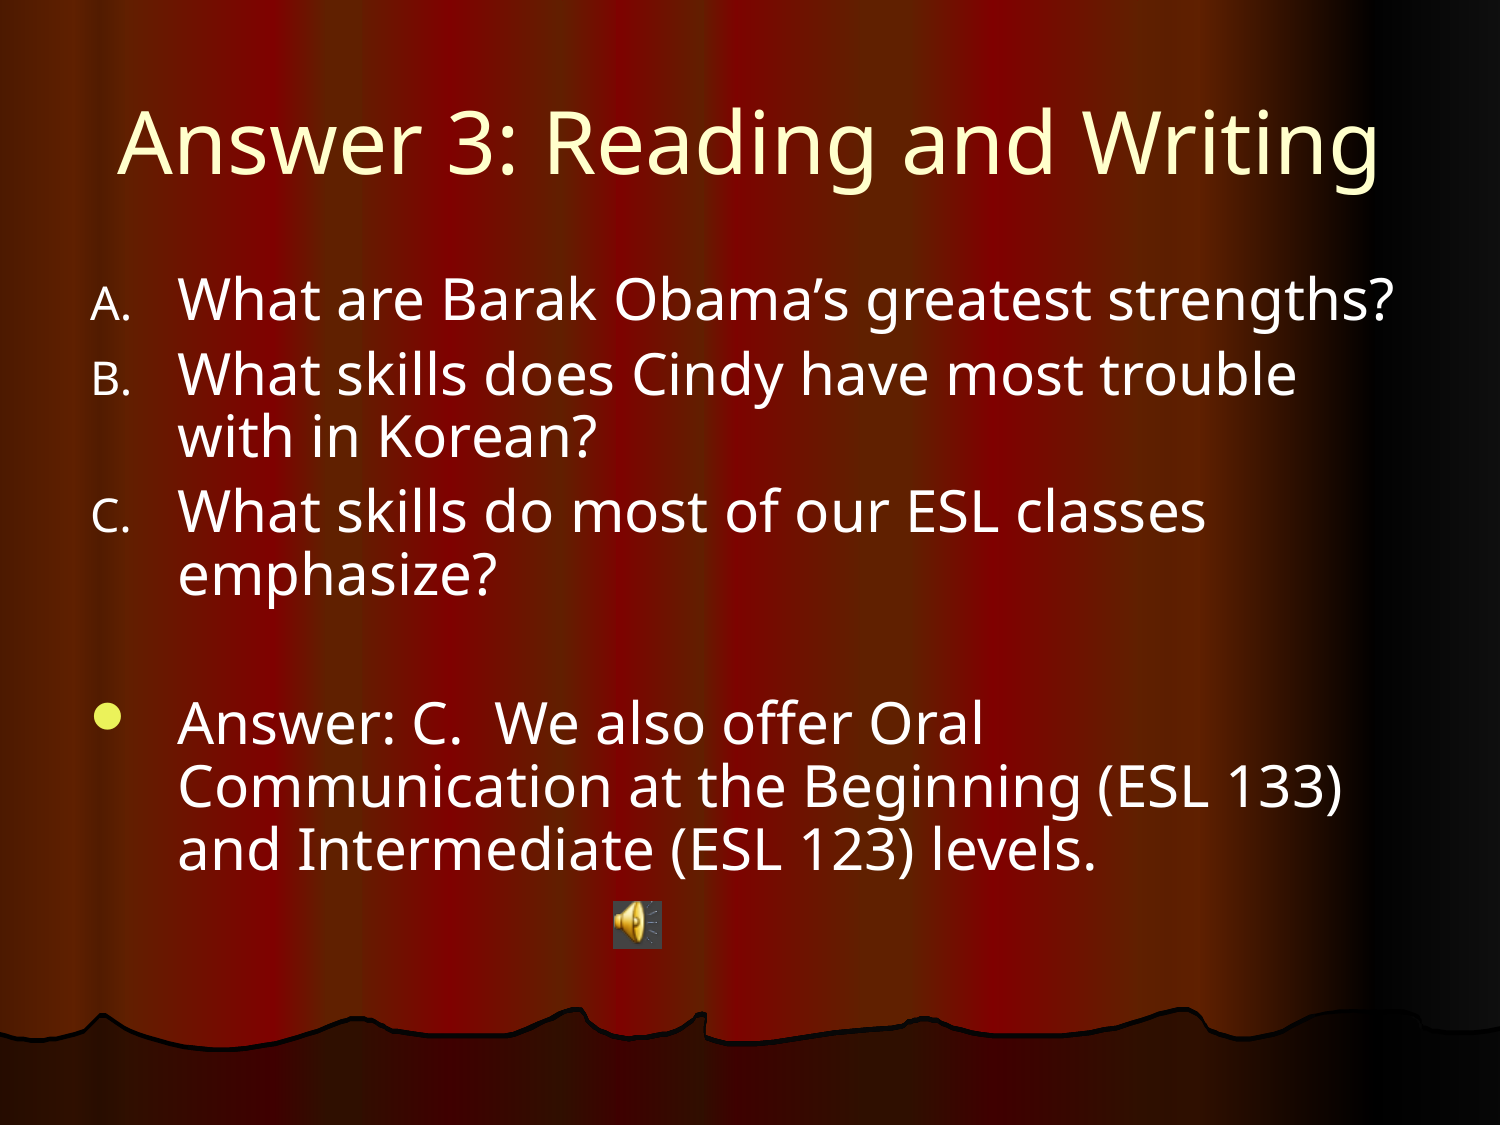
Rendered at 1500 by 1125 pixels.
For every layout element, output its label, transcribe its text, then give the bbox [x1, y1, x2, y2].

list What are Barak Obama’s greatest strengths? What skills does Cindy have most trouble with in Korean? What skills do most of our ESL classes emphasize? Answer: C. We also offer Oral Communication at the Beginning (ESL 133) and Intermediate (ESL 123) levels. [74, 262, 1426, 1006]
title Answer 3: Reading and Writing [74, 45, 1426, 233]
picture [612, 899, 663, 951]
